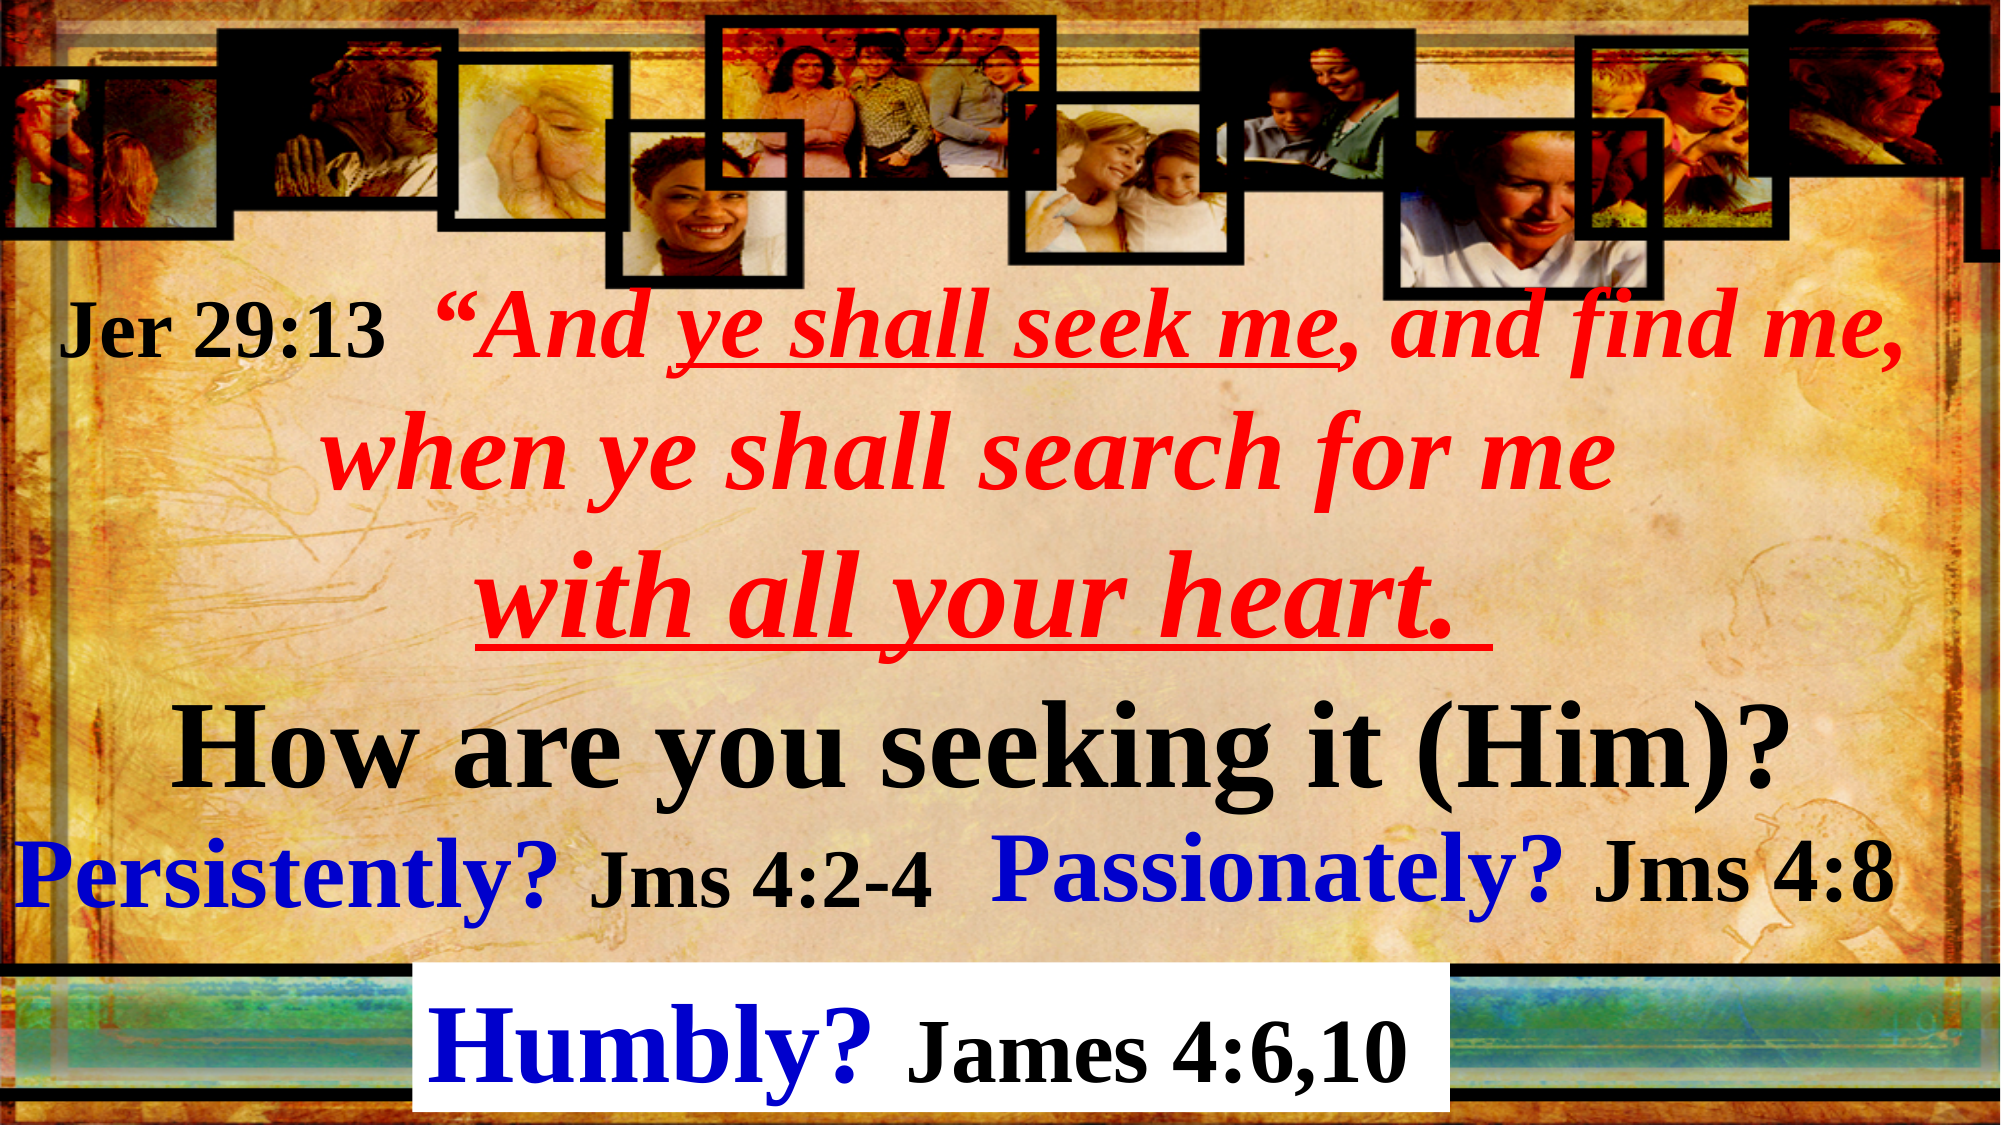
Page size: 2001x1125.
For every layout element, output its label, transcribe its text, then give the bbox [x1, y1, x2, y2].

text_box Humbly? James 4:6,10 [412, 962, 1450, 1113]
text_box Jer 29:13 “And ye shall seek me, and find me, when ye shall search for me with all your heart. How are you seeking it (Him)? [37, 249, 1930, 800]
text_box Persistently? Jms 4:2-4 [0, 800, 999, 935]
picture [0, 0, 2001, 1125]
text_box Passionately? Jms 4:8 [975, 794, 2000, 930]
